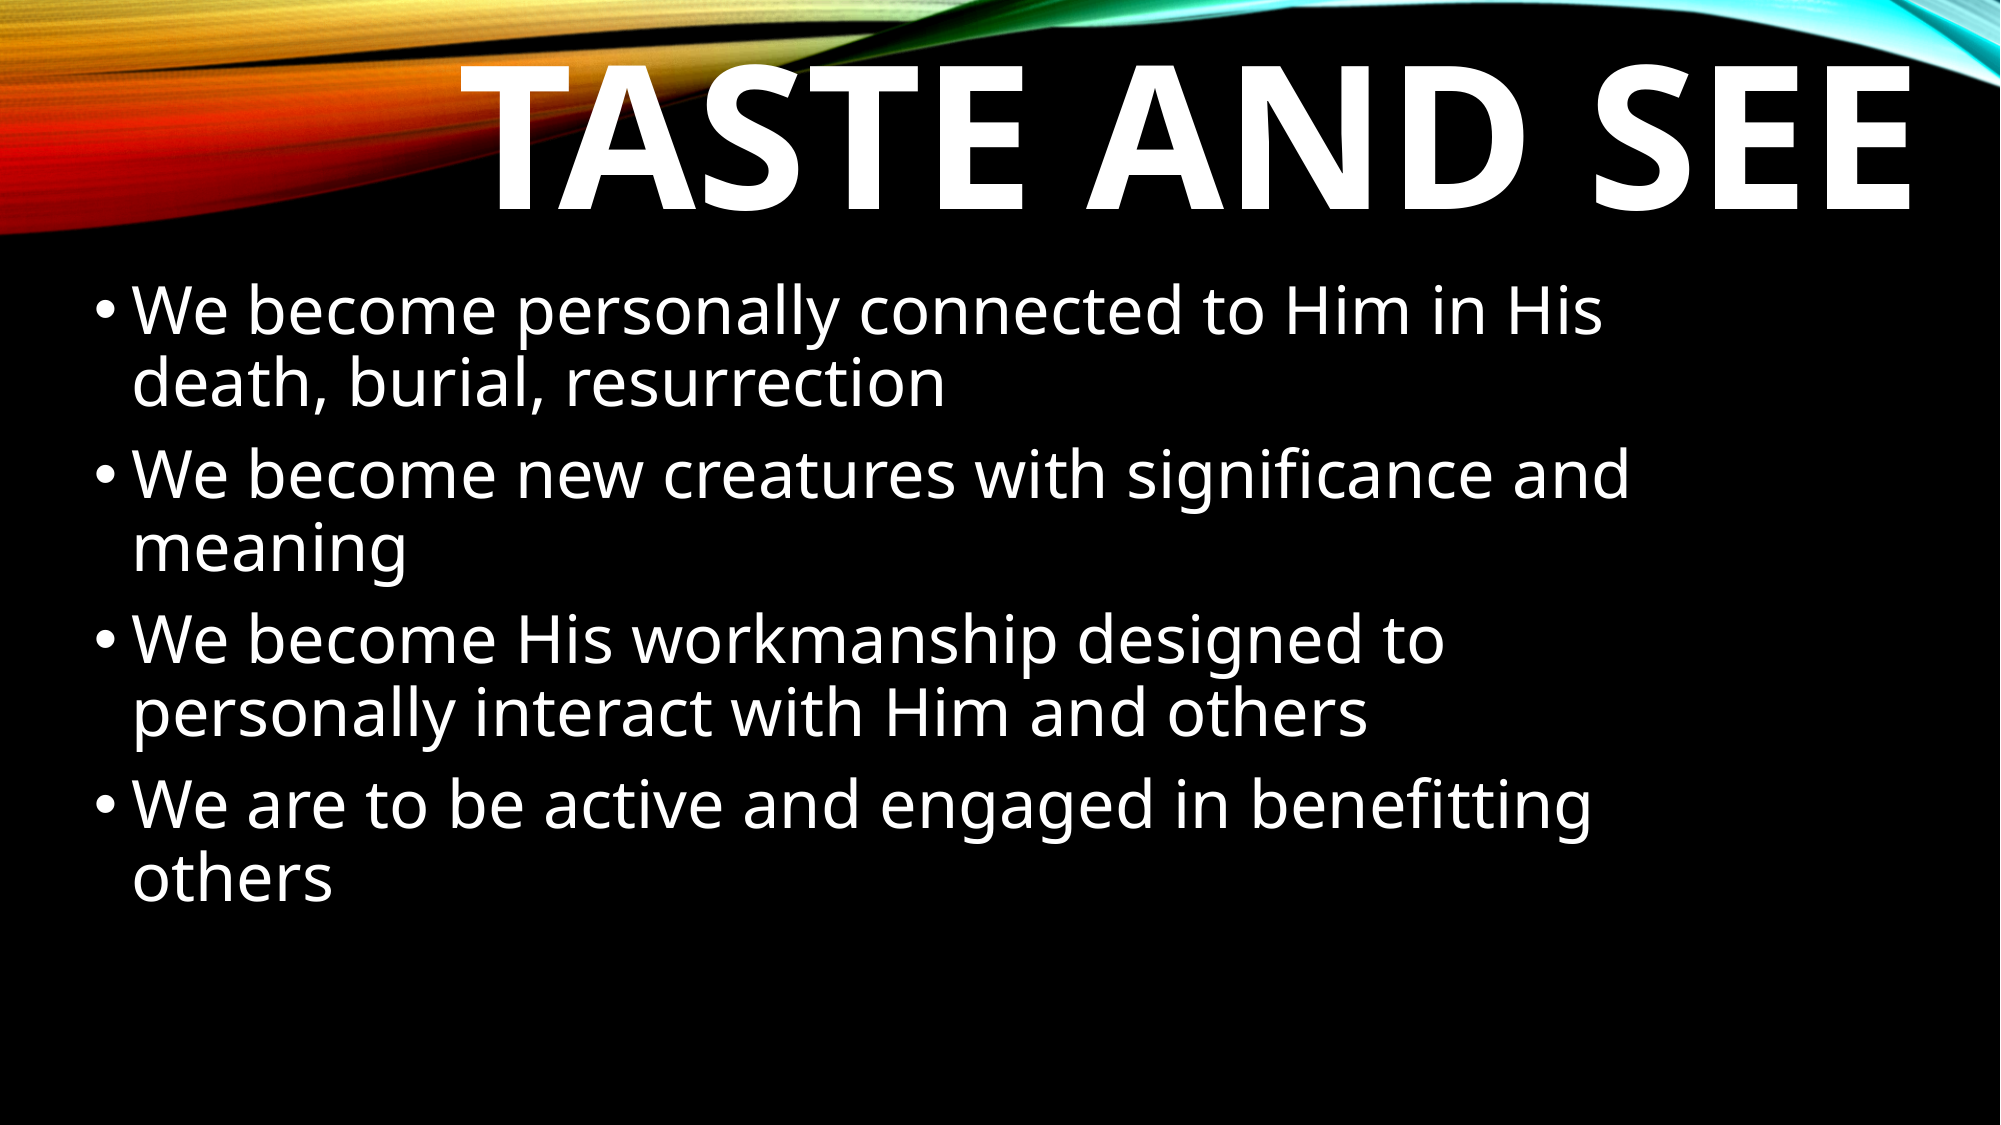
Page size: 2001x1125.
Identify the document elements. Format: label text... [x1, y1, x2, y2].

picture [0, 0, 2000, 237]
list We become personally connected to Him in His death, burial, resurrection We become new creatures with significance and meaning We become His workmanship designed to personally interact with Him and others We are to be active and engaged in benefitting others [78, 268, 1779, 1125]
title Taste and see [286, 12, 1937, 277]
